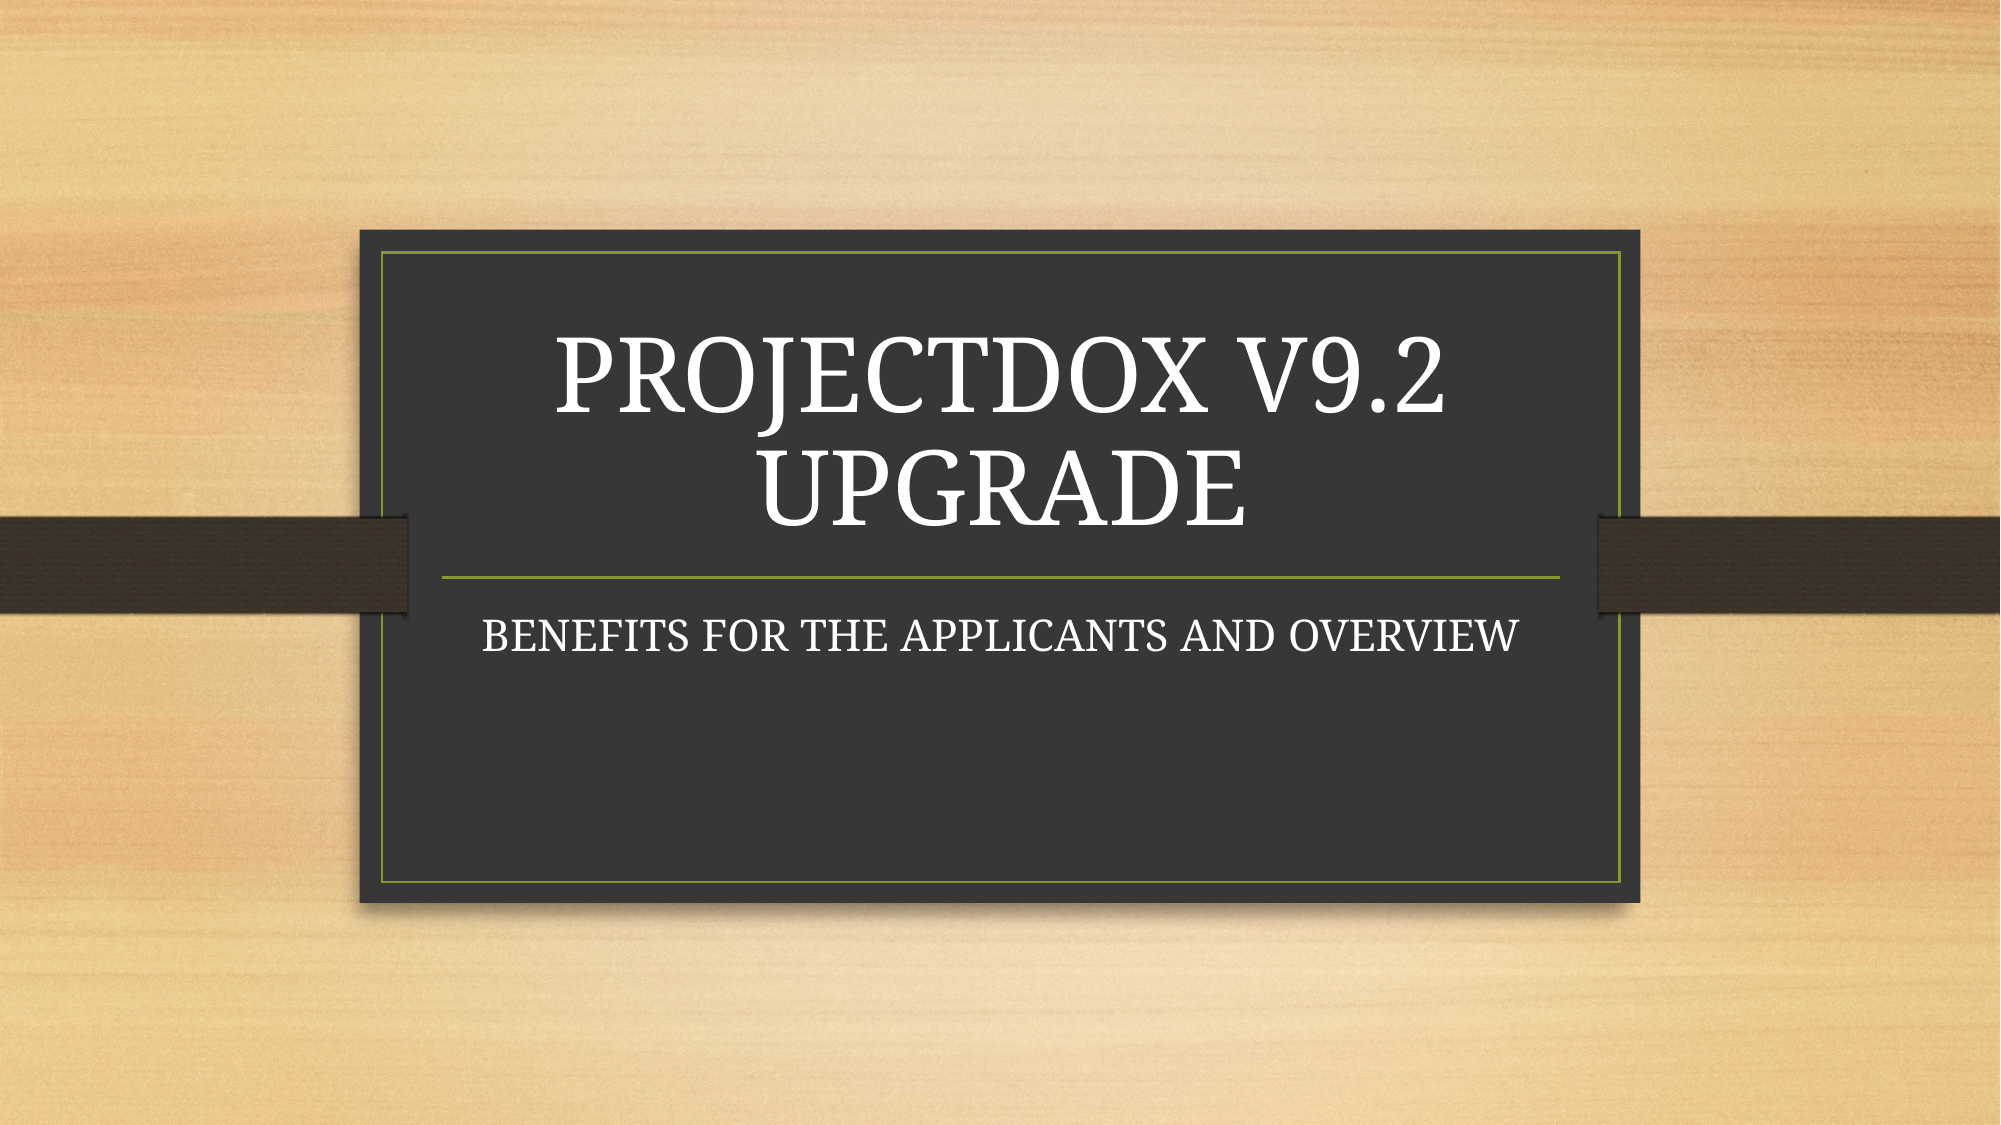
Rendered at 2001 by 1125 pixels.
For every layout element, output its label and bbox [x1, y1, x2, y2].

text_box [0, 512, 2000, 621]
text_box [0, 0, 2000, 512]
text_box [0, 621, 2000, 1125]
